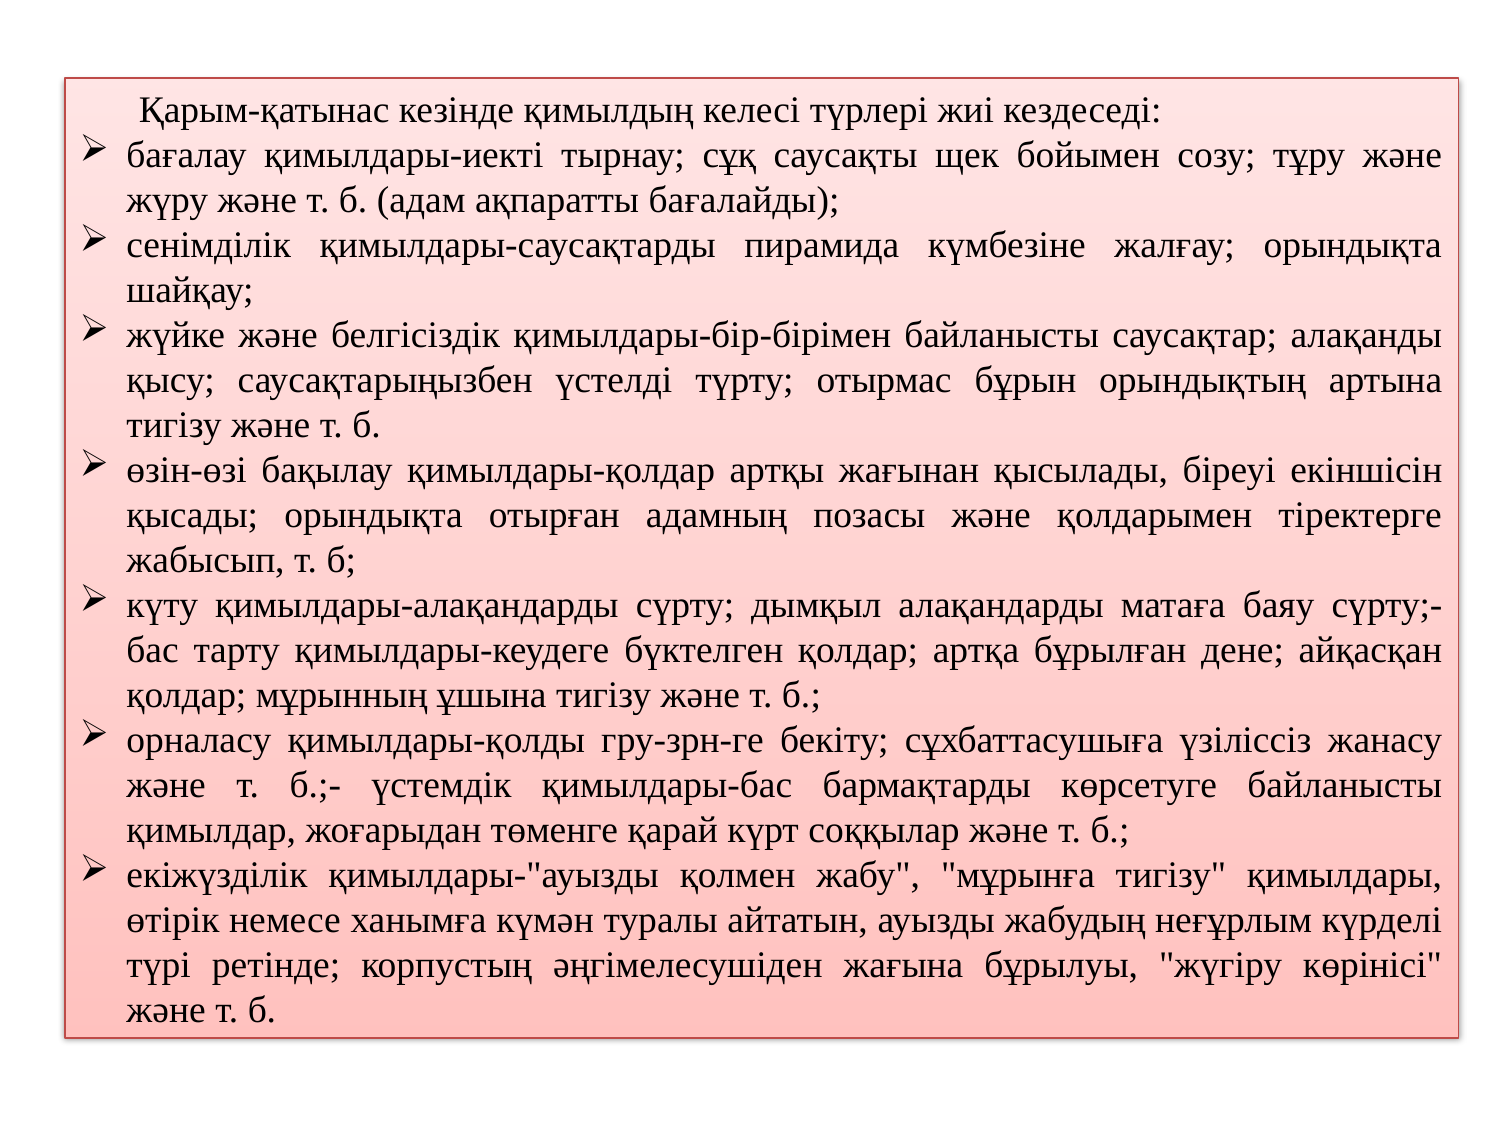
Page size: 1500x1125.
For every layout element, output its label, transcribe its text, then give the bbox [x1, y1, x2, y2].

text_box Қарым-қатынас кезінде қимылдың келесі түрлері жиі кездеседі: бағалау қимылдары-иекті тырнау; сұқ саусақты щек бойымен созу; тұру және жүру және т. б. (адам ақпаратты бағалайды); сенімділік қимылдары-саусақтарды пирамида күмбезіне жалғау; орындықта шайқау; жүйке және белгісіздік қимылдары-бір-бірімен байланысты саусақтар; алақанды қысу; саусақтарыңызбен үстелді түрту; отырмас бұрын орындықтың артына тигізу және т. б. өзін-өзі бақылау қимылдары-қолдар артқы жағынан қысылады, біреуі екіншісін қысады; орындықта отырған адамның позасы және қолдарымен тіректерге жабысып, т. б; күту қимылдары-алақандарды сүрту; дымқыл алақандарды матаға баяу сүрту;- бас тарту қимылдары-кеудеге бүктелген қолдар; артқа бұрылған дене; айқасқан қолдар; мұрынның ұшына тигізу және т. б.; орналасу қимылдары-қолды гру-зрн-ге бекіту; сұхбаттасушыға үзіліссіз жанасу және т. б.;- үстемдік қимылдары-бас бармақтарды көрсетуге байланысты қимылдар, жоғарыдан төменге қарай күрт соққылар және т. б.; екіжүзділік қимылдары-"ауызды қолмен жабу", "мұрынға тигізу" қимылдары, өтірік немесе ханымға күмән туралы айтатын, ауызды жабудың неғұрлым күрделі түрі ретінде; корпустың әңгімелесушіден жағына бұрылуы, "жүгіру көрінісі" және т. б. [64, 77, 1459, 1039]
